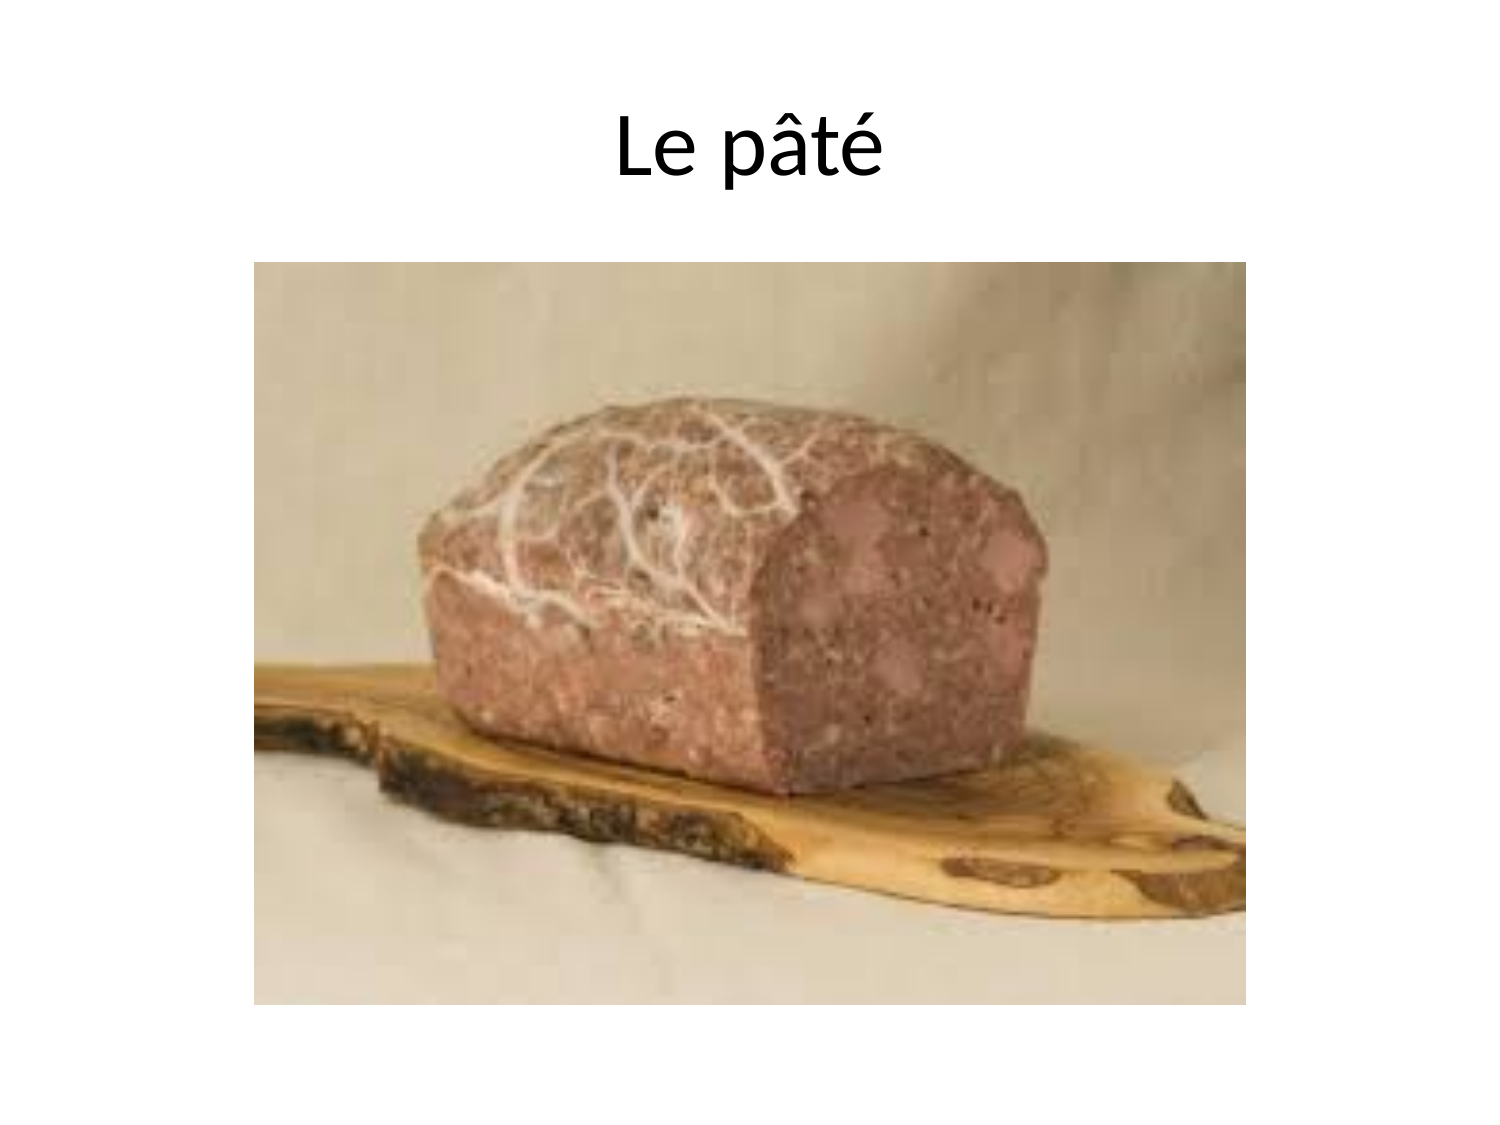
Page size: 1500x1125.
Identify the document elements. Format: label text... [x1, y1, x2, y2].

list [74, 262, 1426, 1006]
title Le pâté [75, 45, 1425, 233]
